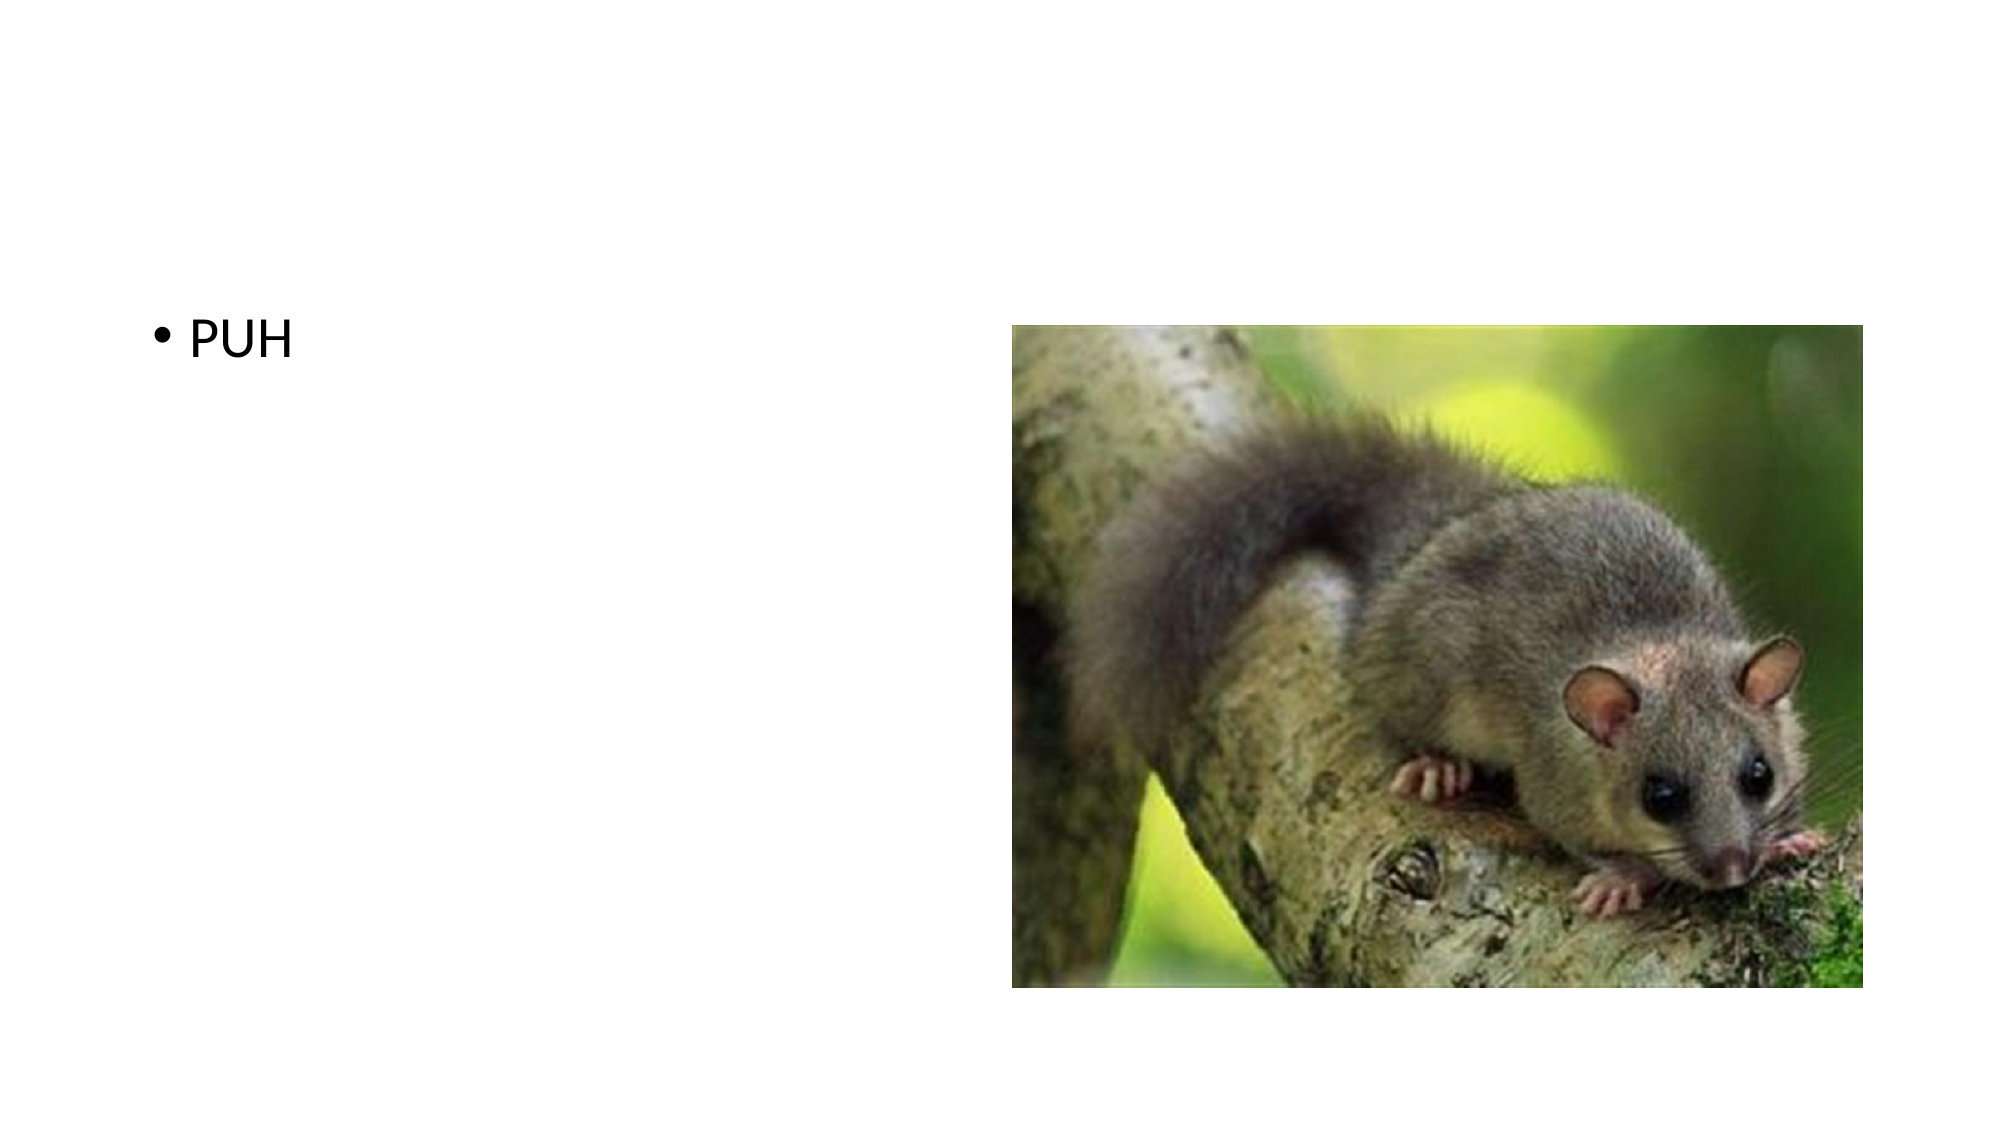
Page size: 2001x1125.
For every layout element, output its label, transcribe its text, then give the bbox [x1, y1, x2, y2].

list PUH [137, 299, 988, 1014]
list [1012, 325, 1863, 988]
